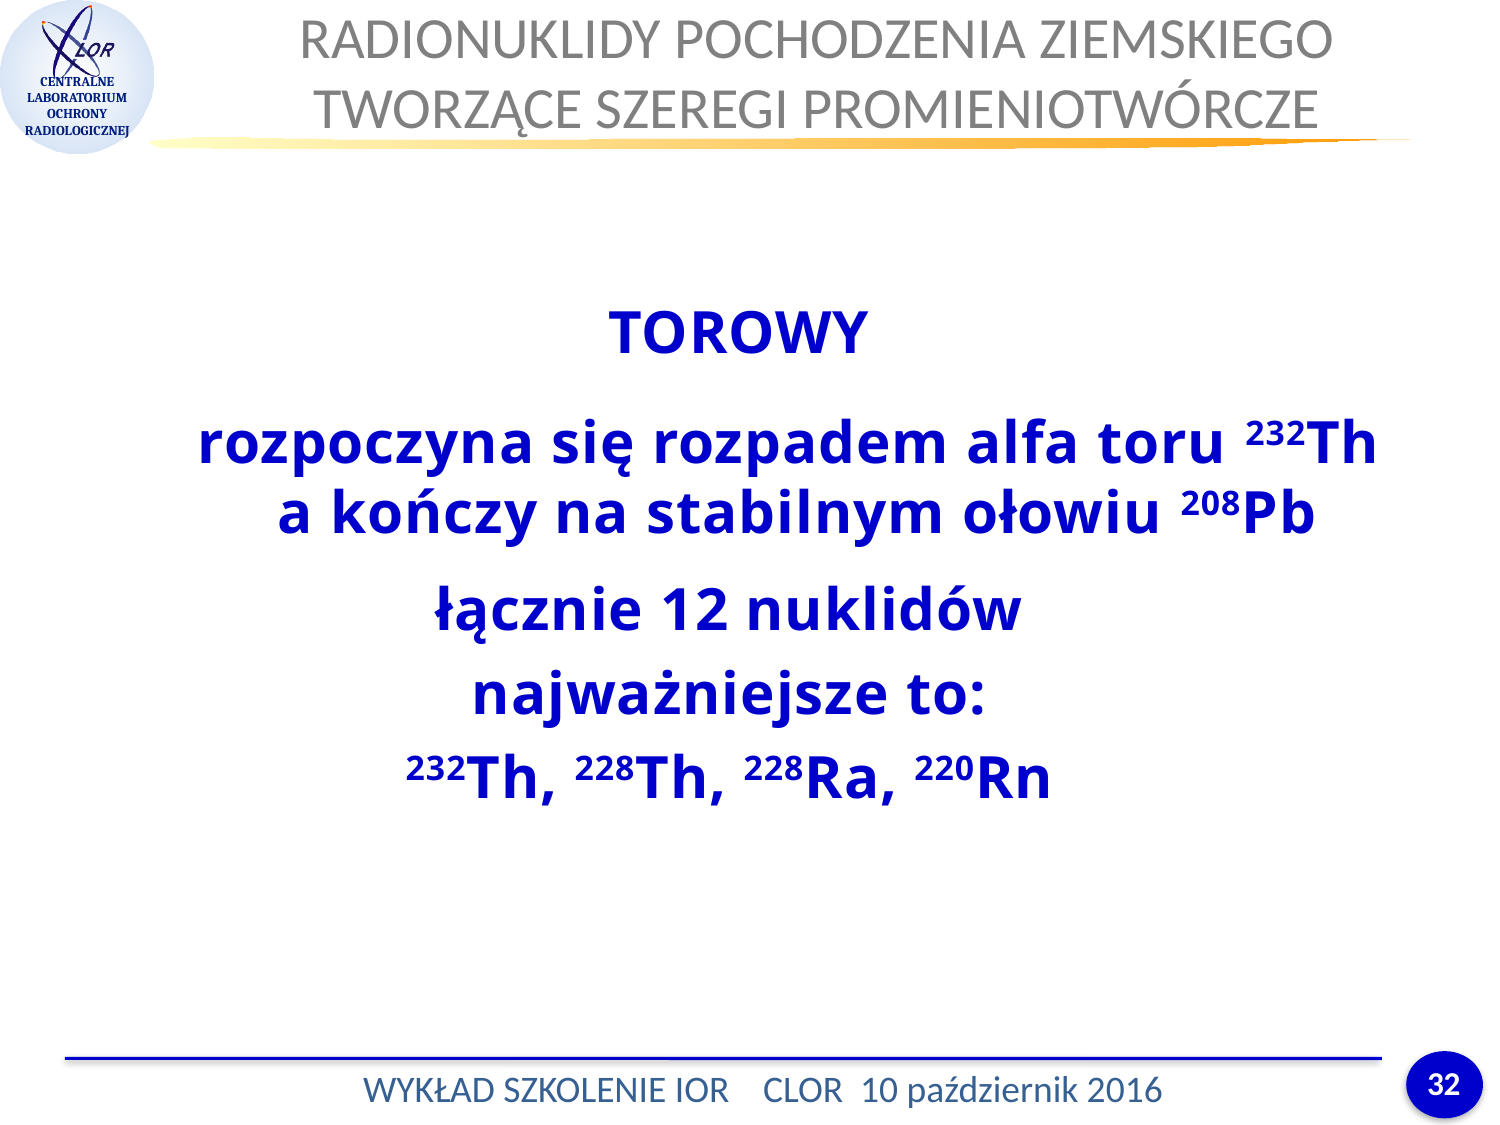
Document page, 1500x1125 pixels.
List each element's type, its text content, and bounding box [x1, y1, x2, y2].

text_box łącznie 12 nuklidów najważniejsze to: 232Th, 228Th, 228Ra, 220Rn [390, 550, 1068, 818]
text_box rozpoczyna się rozpadem alfa toru 232Th a kończy na stabilnym ołowiu 208Pb [183, 397, 1411, 552]
text_box 32 [1399, 1054, 1489, 1115]
text_box TOROWY [593, 287, 884, 373]
picture [26, 0, 130, 88]
text_box RADIONUKLIDY POCHODZENIA ZIEMSKIEGO TWORZĄCE SZEREGI PROMIENIOTWÓRCZE [238, 0, 1396, 148]
